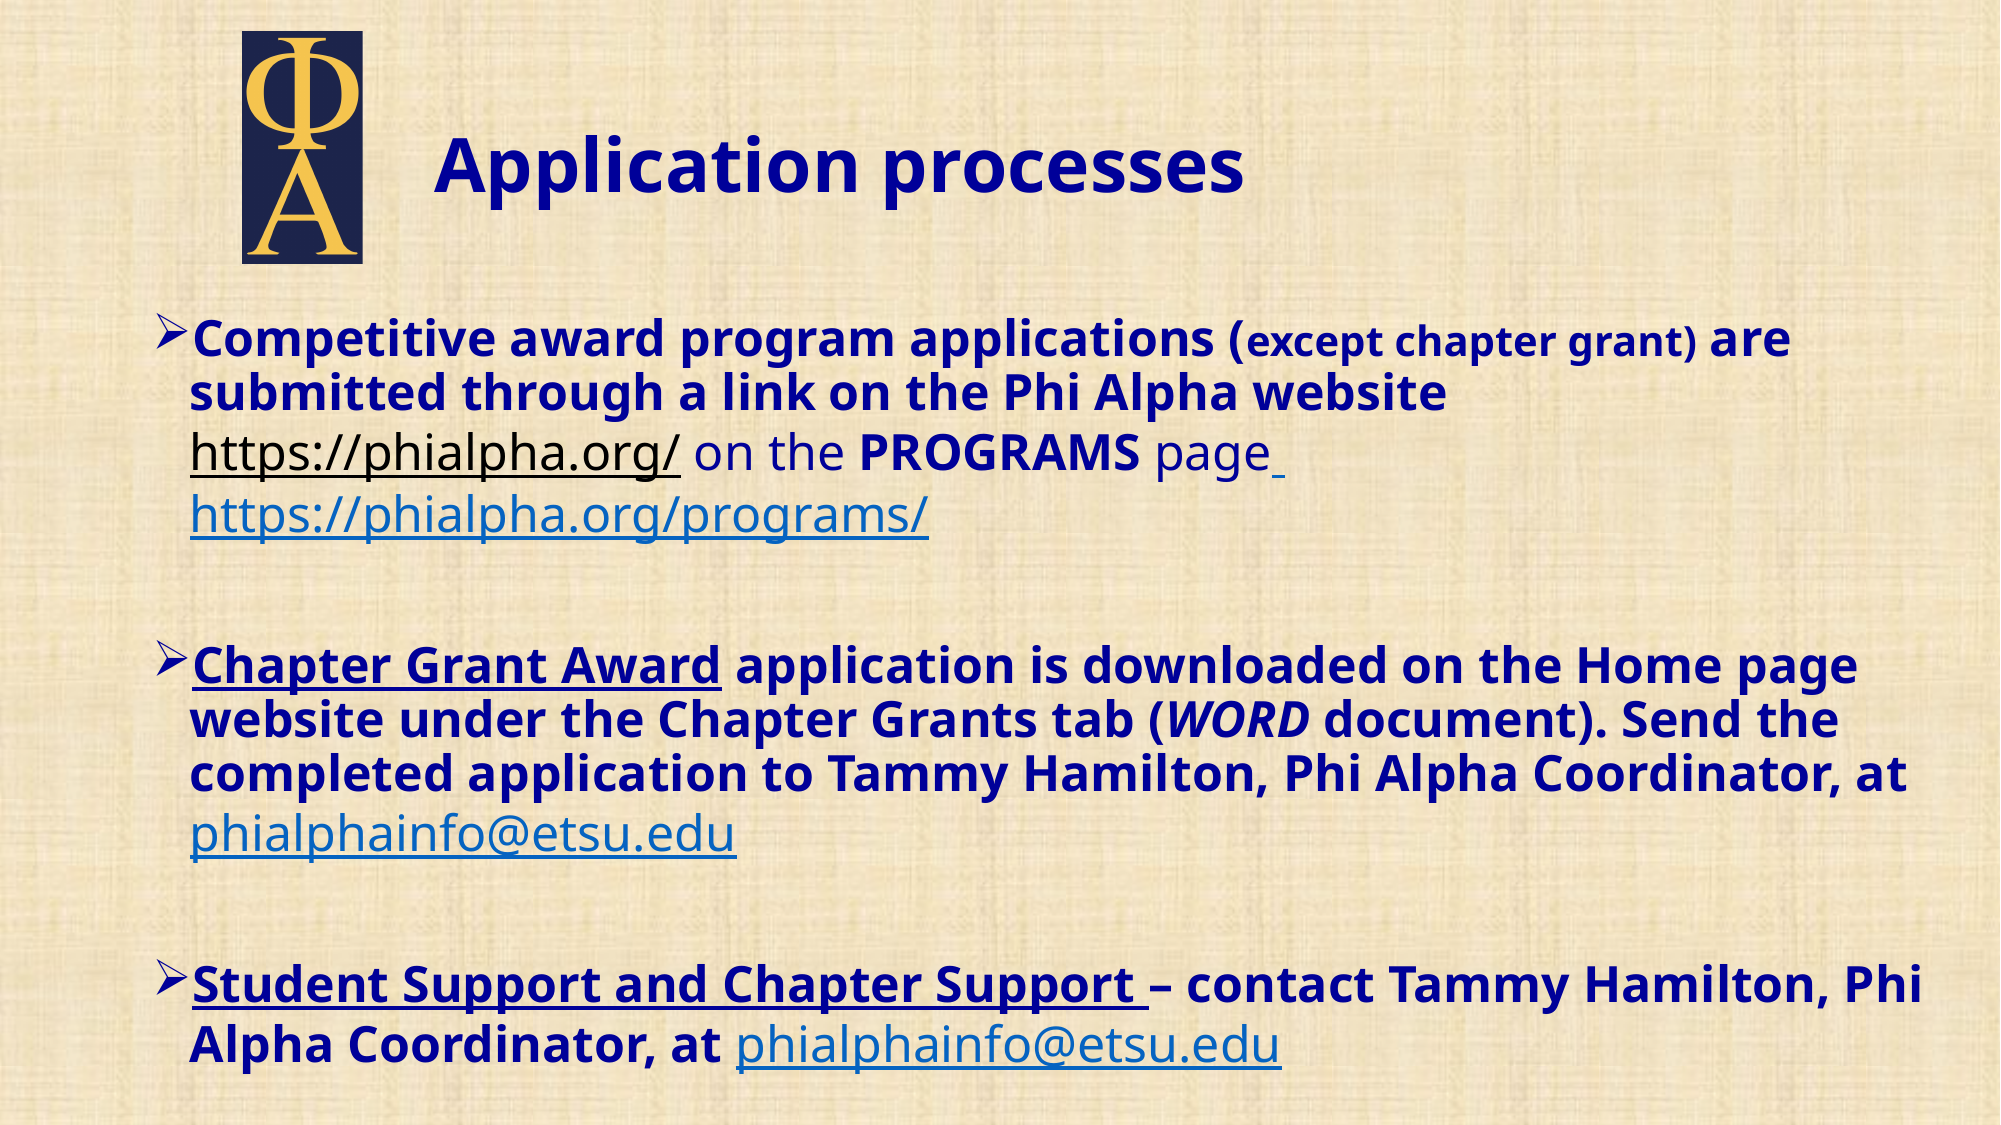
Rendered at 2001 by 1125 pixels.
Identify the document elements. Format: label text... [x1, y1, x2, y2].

title Application processes [419, 59, 1863, 278]
picture [241, 30, 363, 264]
list Competitive award program applications (except chapter grant) are submitted through a link on the Phi Alpha website https://phialpha.org/ on the PROGRAMS page https://phialpha.org/programs/ Chapter Grant Award application is downloaded on the Home page website under the Chapter Grants tab (WORD document). Send the completed application to Tammy Hamilton, Phi Alpha Coordinator, at phialphainfo@etsu.edu Student Support and Chapter Support – contact Tammy Hamilton, Phi Alpha Coordinator, at phialphainfo@etsu.edu [137, 306, 1965, 1014]
